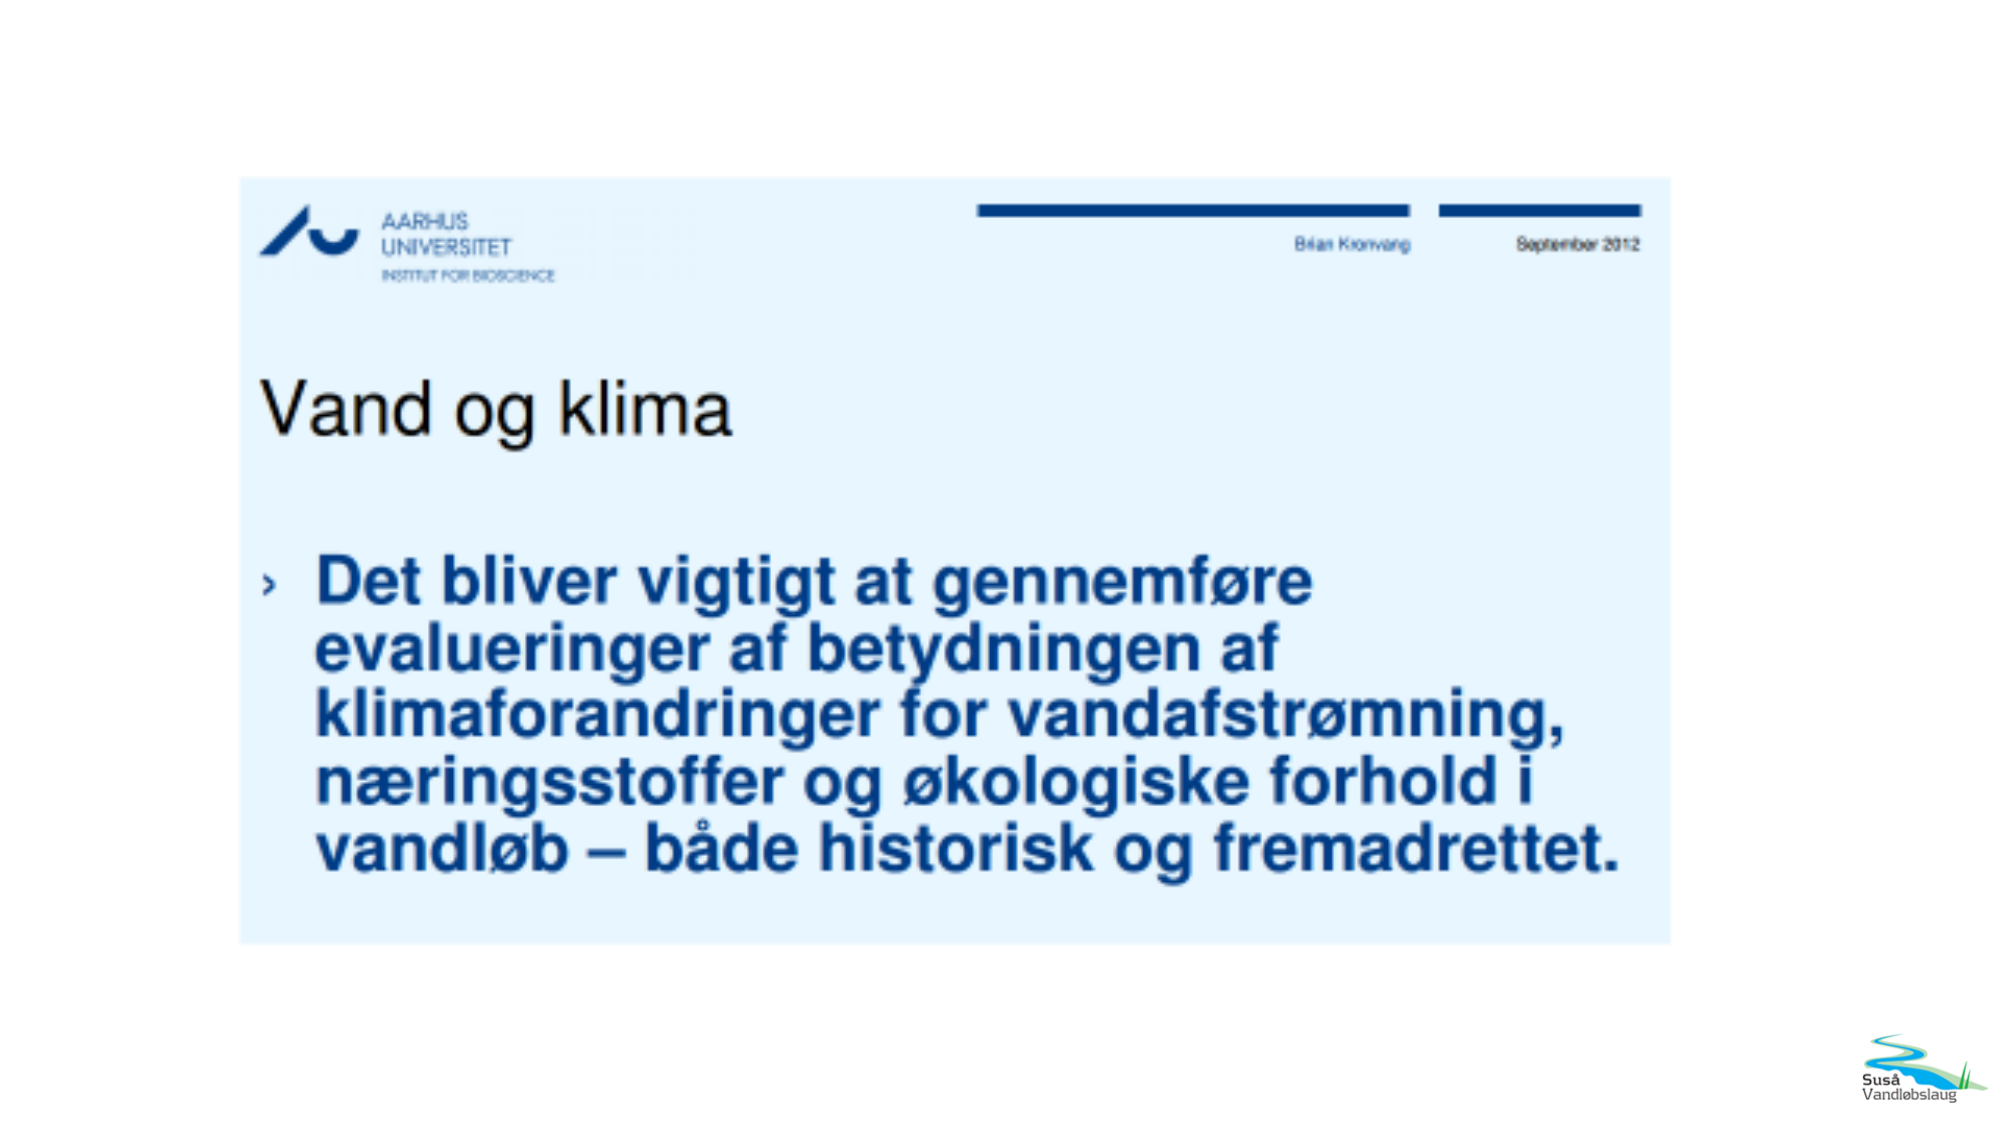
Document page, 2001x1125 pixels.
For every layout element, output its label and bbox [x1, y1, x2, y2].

picture [205, 0, 1706, 1125]
picture [1839, 1024, 2000, 1114]
